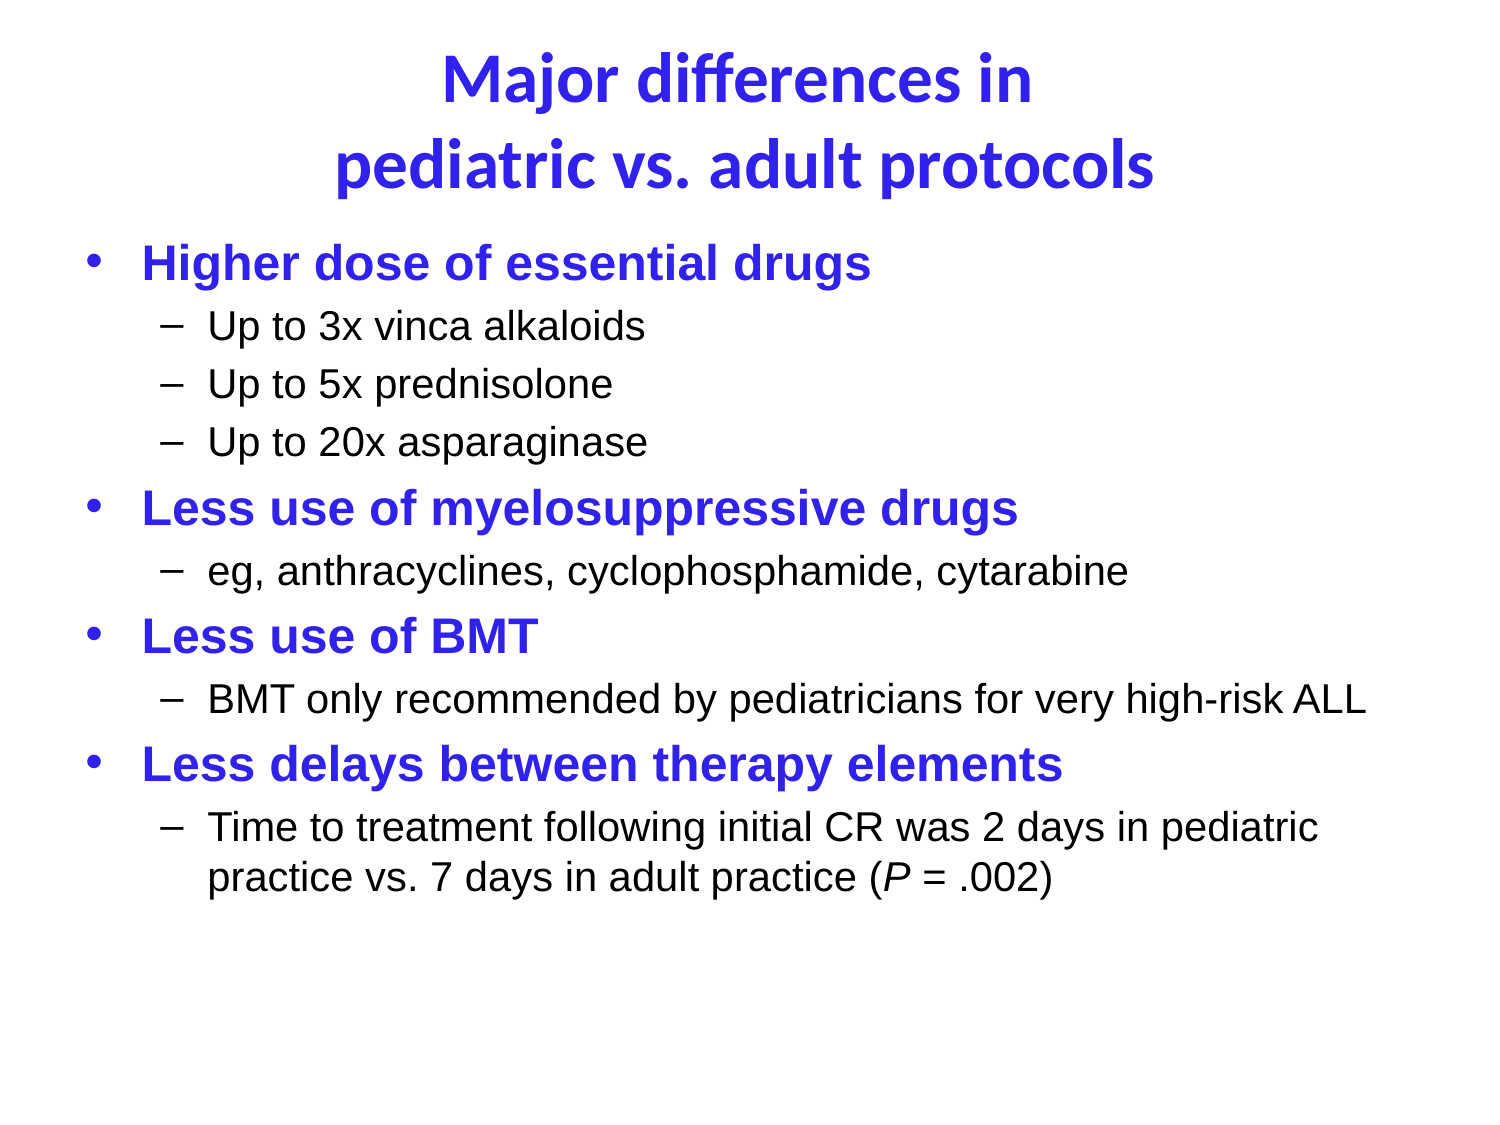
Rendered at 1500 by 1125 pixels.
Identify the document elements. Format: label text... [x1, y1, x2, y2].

title Major differences in pediatric vs. adult protocols [70, 23, 1421, 211]
list Higher dose of essential drugs Up to 3x vinca alkaloids Up to 5x prednisolone Up to 20x asparaginase Less use of myelosuppressive drugs eg, anthracyclines, cyclophosphamide, cytarabine Less use of BMT BMT only recommended by pediatricians for very high-risk ALL Less delays between therapy elements Time to treatment following initial CR was 2 days in pediatric practice vs. 7 days in adult practice (P = .002) [70, 222, 1421, 966]
